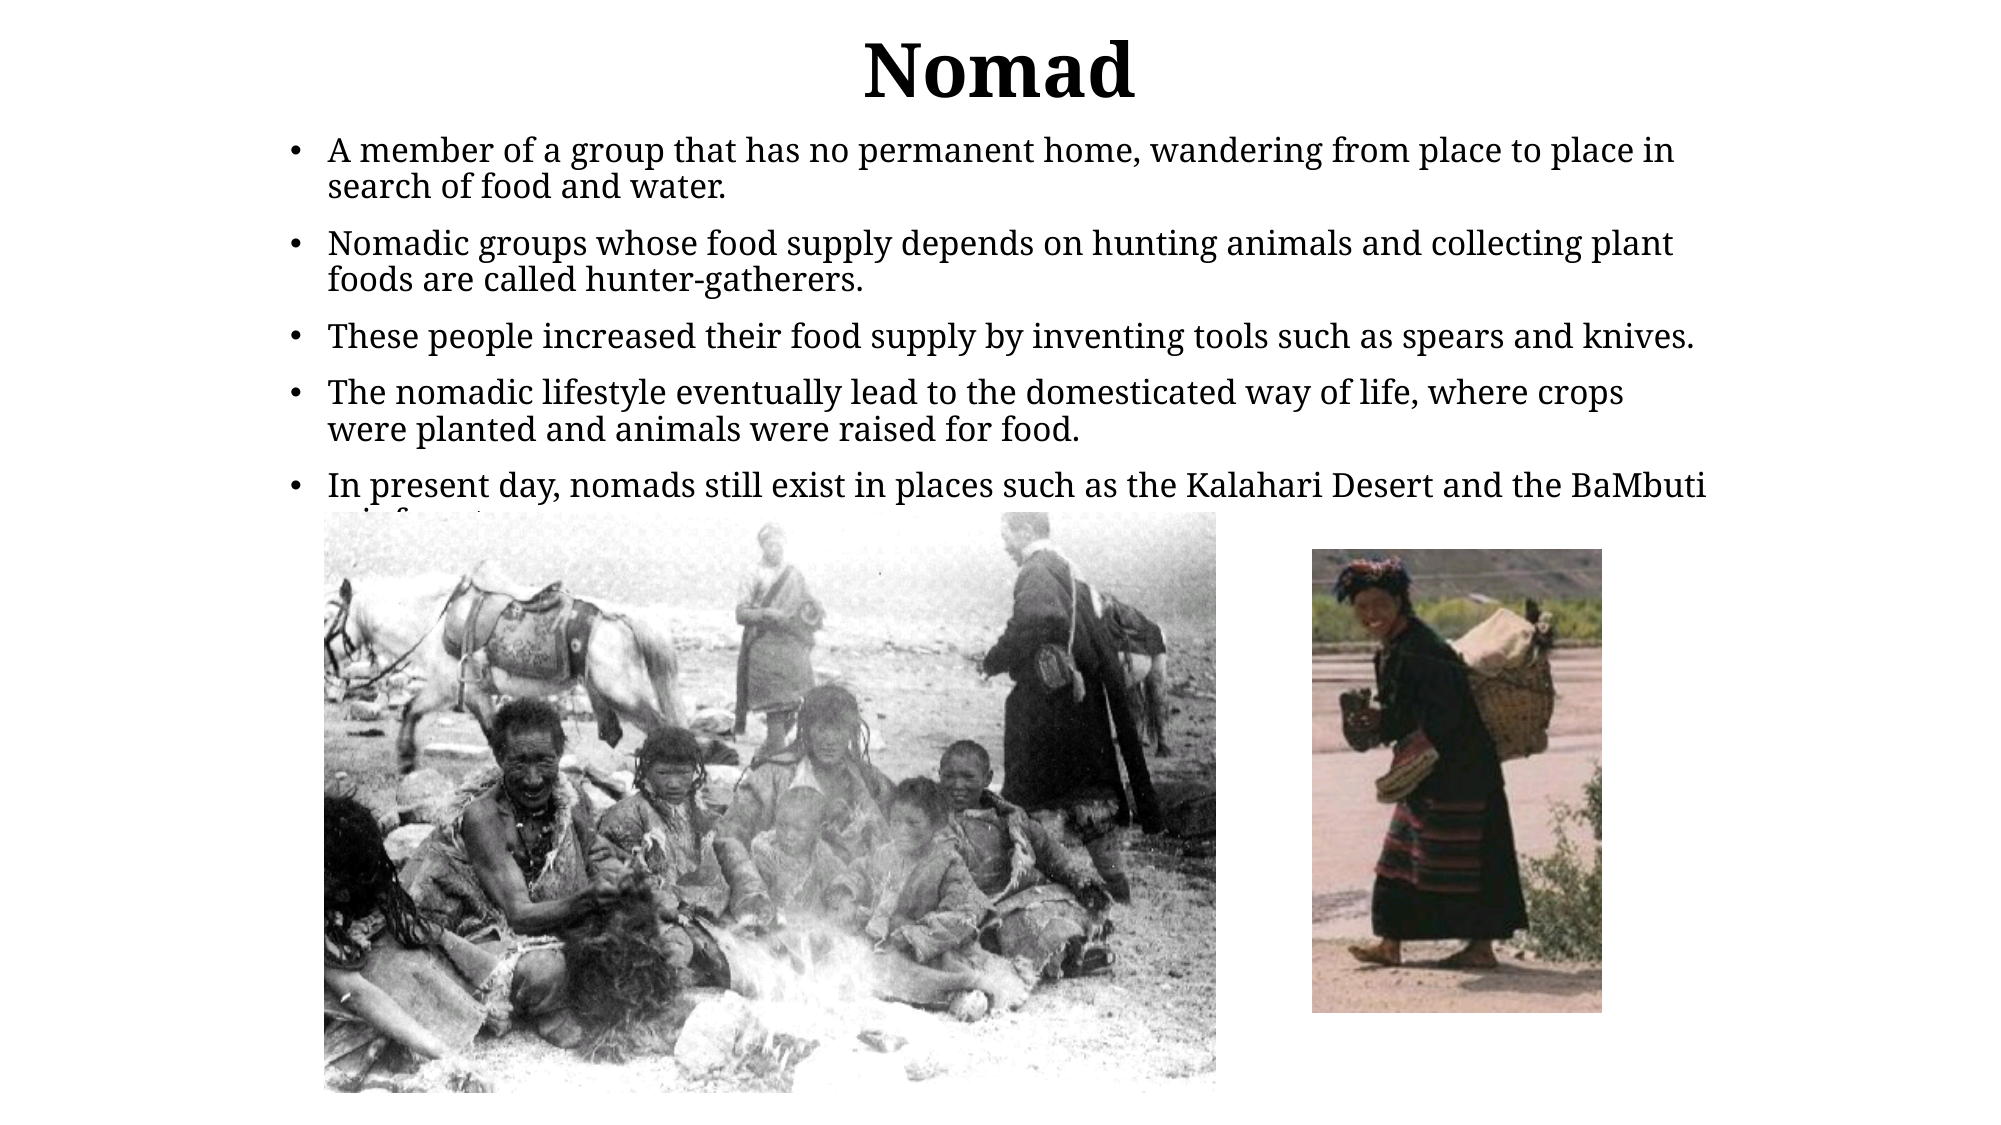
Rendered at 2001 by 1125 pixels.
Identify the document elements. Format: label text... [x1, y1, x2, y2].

picture [1312, 549, 1602, 1013]
picture [324, 512, 1216, 1093]
list Nomad A member of a group that has no permanent home, wandering from place to place in search of food and water. Nomadic groups whose food supply depends on hunting animals and collecting plant foods are called hunter-gatherers. These people increased their food supply by inventing tools such as spears and knives. The nomadic lifestyle eventually lead to the domesticated way of life, where crops were planted and animals were raised for food. In present day, nomads still exist in places such as the Kalahari Desert and the BaMbuti rainforest. [275, 24, 1725, 1100]
